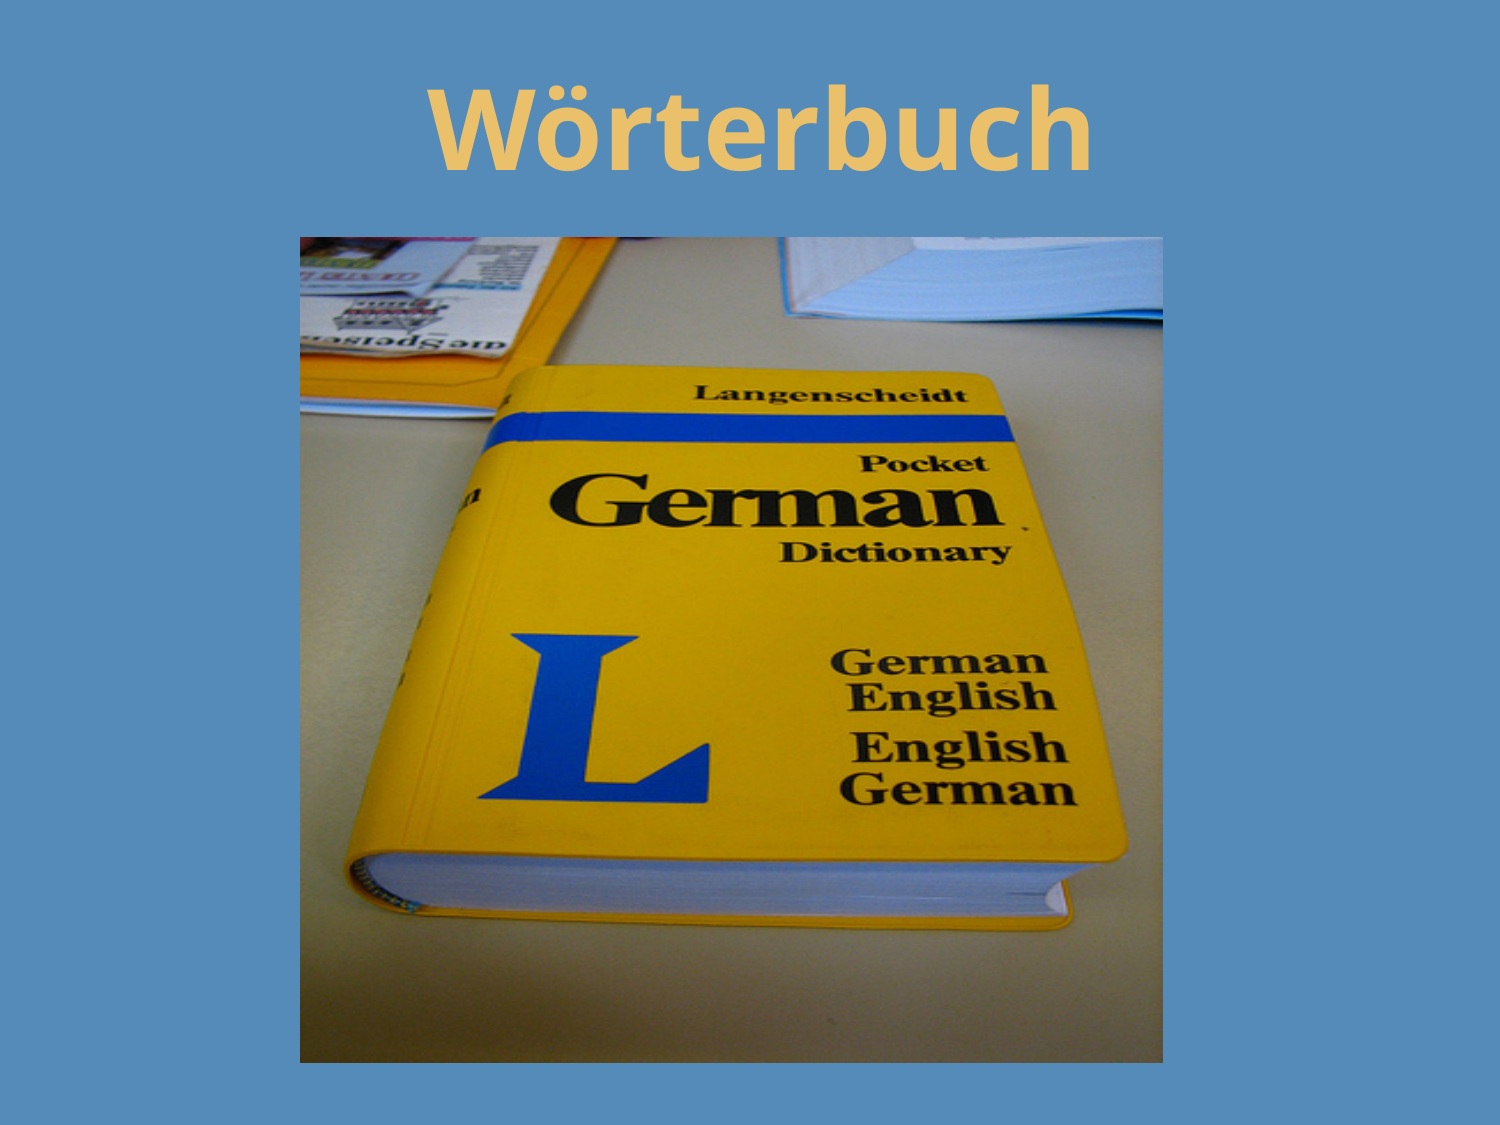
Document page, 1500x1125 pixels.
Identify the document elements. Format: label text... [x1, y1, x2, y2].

text_box Wörterbuch [349, 49, 1175, 200]
picture [299, 237, 1163, 1063]
